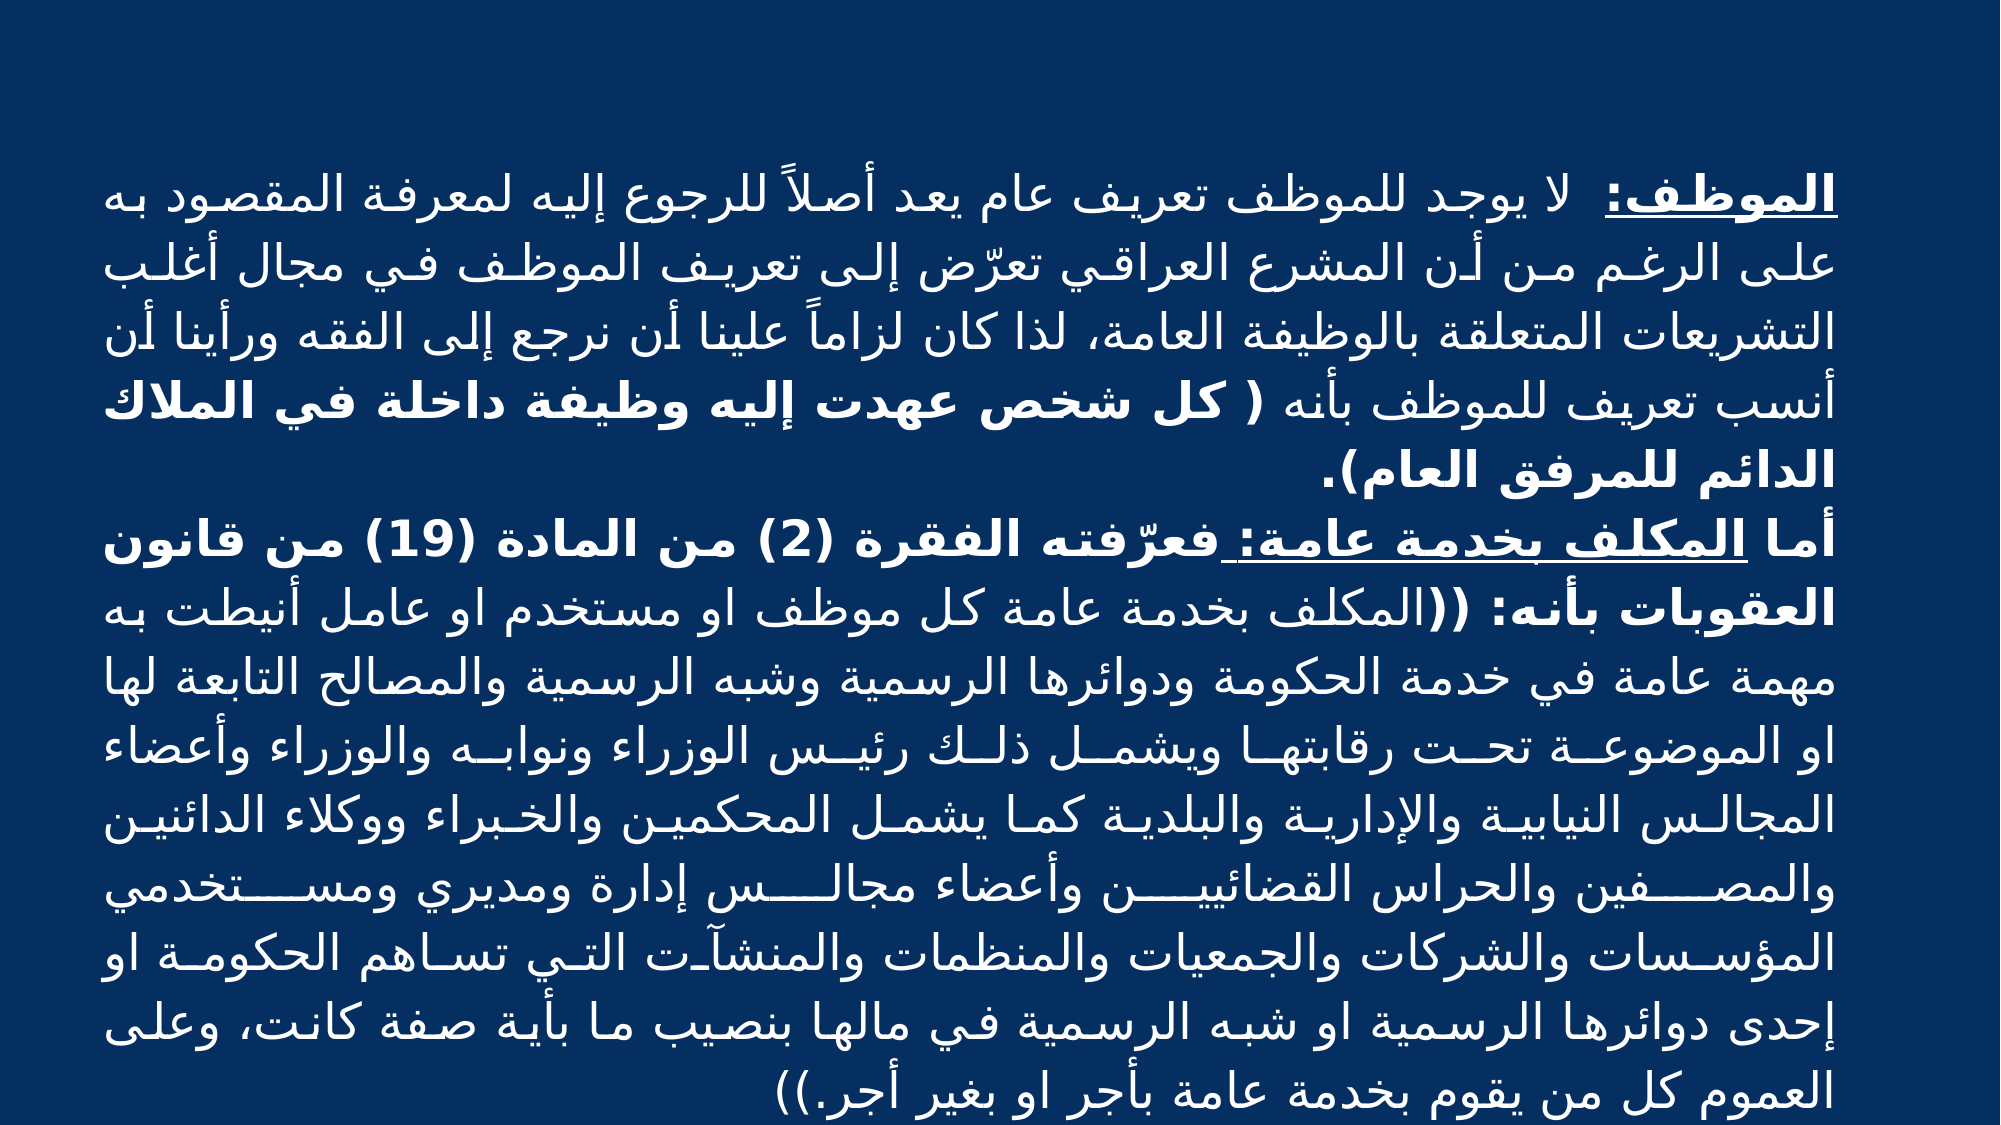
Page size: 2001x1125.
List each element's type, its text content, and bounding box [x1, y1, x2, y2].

slide_number 7 [1700, 915, 1888, 1025]
subtitle الموظف: لا يوجد للموظف تعريف عام يعد أصلاً للرجوع إليه لمعرفة المقصود به على الرغم من أن المشرع العراقي تعرّض إلى تعريف الموظف في مجال أغلب التشريعات المتعلقة بالوظيفة العامة، لذا كان لزاماً علينا أن نرجع إلى الفقه ورأينا أن أنسب تعريف للموظف بأنه ( كل شخص عهدت إليه وظيفة داخلة في الملاك الدائم للمرفق العام). أما المكلف بخدمة عامة: فعرّفته الفقرة (2) من المادة (19) من قانون العقوبات بأنه: ((المكلف بخدمة عامة كل موظف او مستخدم او عامل أنيطت به مهمة عامة في خدمة الحكومة ودوائرها الرسمية وشبه الرسمية والمصالح التابعة لها او الموضوعة تحت رقابتها ويشمل ذلك رئيس الوزراء ونوابه والوزراء وأعضاء المجالس النيابية والإدارية والبلدية كما يشمل المحكمين والخبراء ووكلاء الدائنين والمصفين والحراس القضائيين وأعضاء مجالس إدارة ومديري ومستخدمي المؤسسات والشركات والجمعيات والمنظمات والمنشآت التي تساهم الحكومة او إحدى دوائرها الرسمية او شبه الرسمية في مالها بنصيب ما بأية صفة كانت، وعلى العموم كل من يقوم بخدمة عامة بأجر او بغير أجر.)) [87, 145, 1853, 879]
